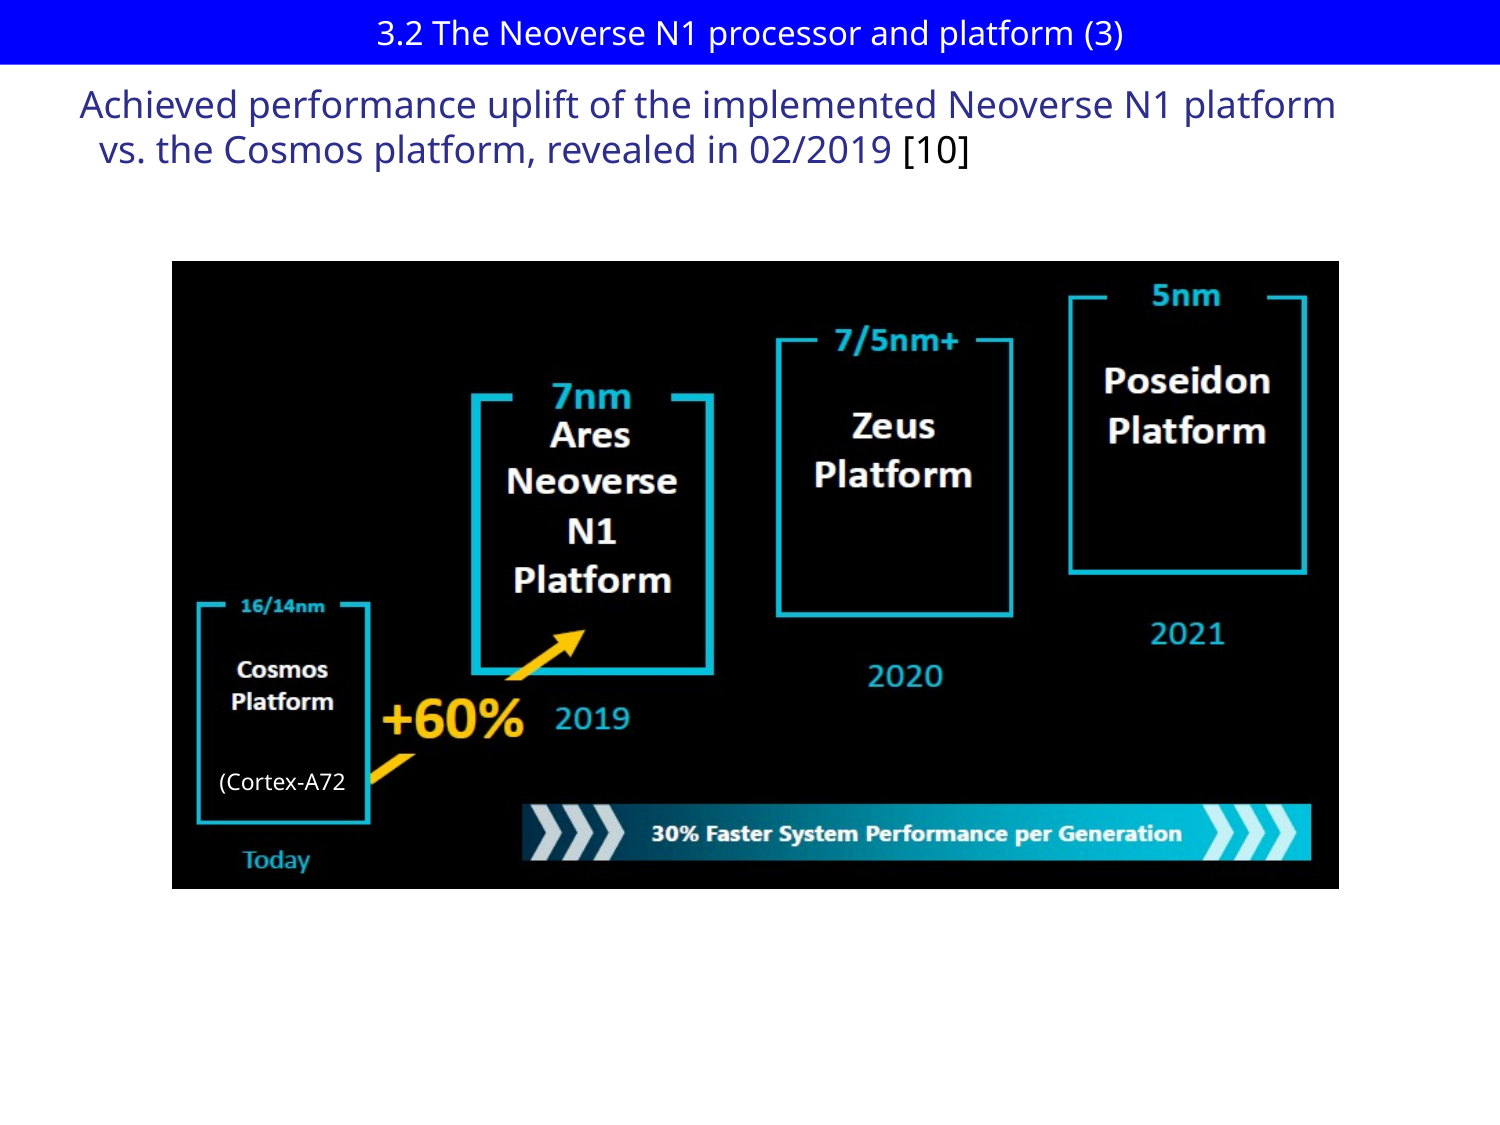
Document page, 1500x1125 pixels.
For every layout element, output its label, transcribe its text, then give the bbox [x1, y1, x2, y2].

title 3.2 The Neoverse N1 processor and platform (3) [0, 0, 1500, 65]
text_box Achieved performance uplift of the implemented Neoverse N1 platform vs. the Cosmos platform, revealed in 02/2019 [10] [64, 73, 1354, 179]
picture [171, 261, 1339, 889]
